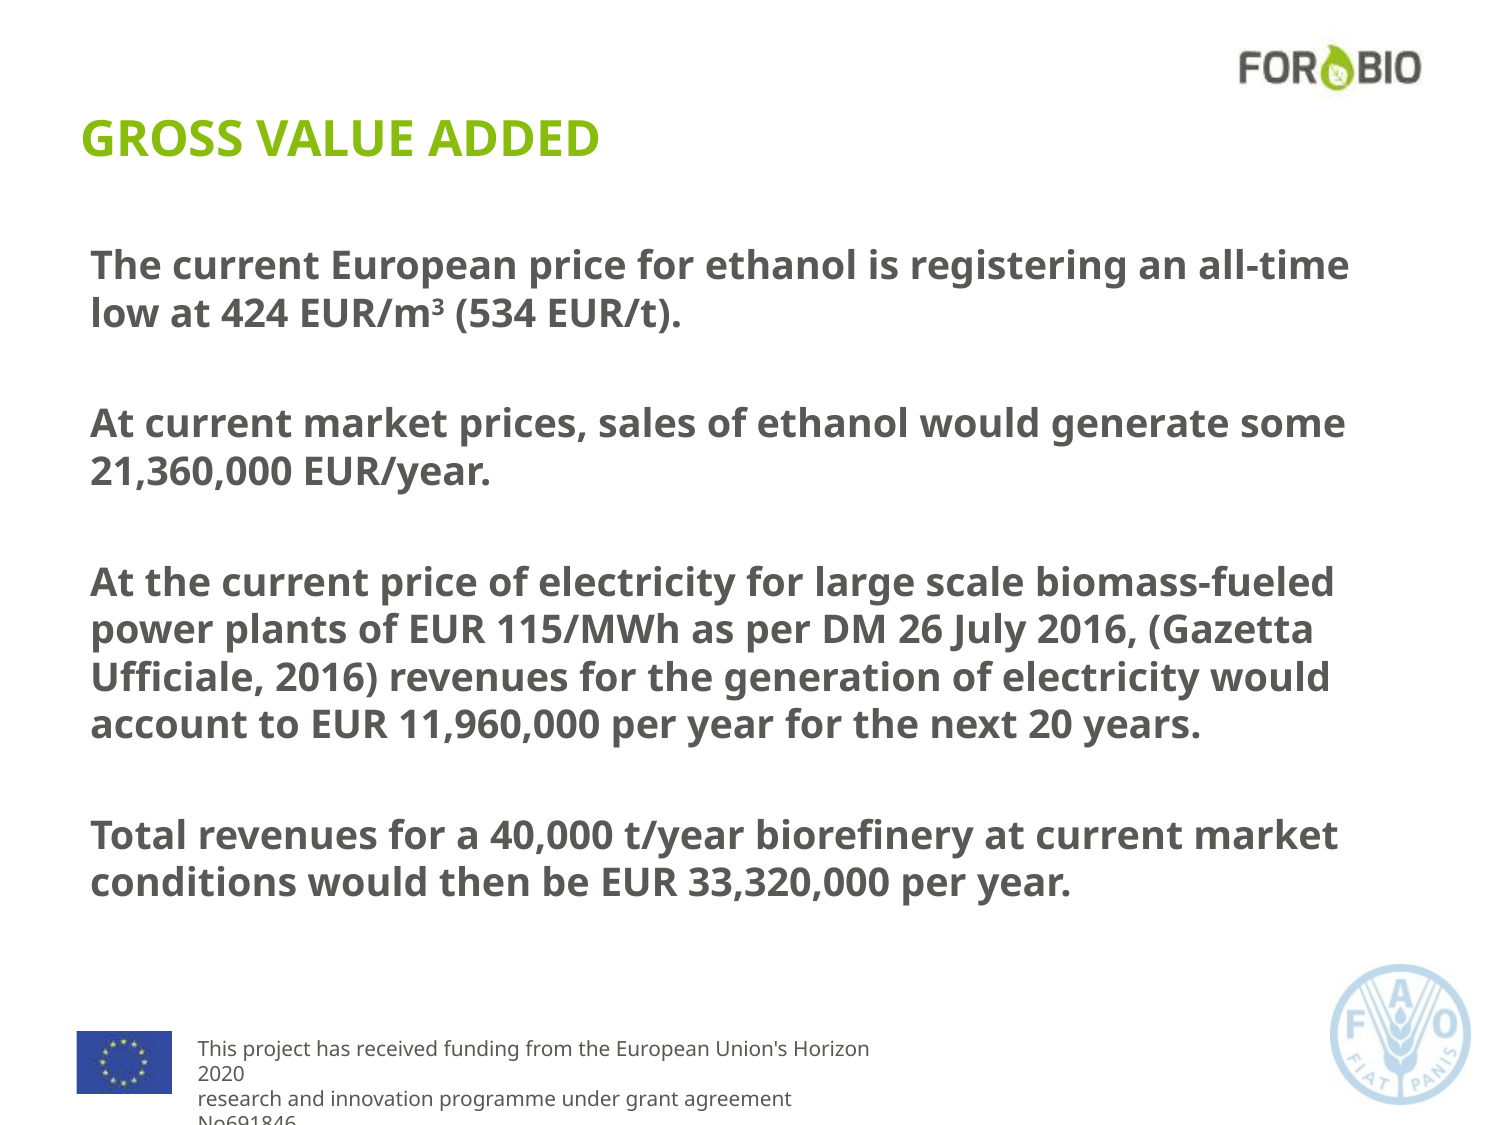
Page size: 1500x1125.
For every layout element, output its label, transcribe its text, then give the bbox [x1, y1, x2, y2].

picture [76, 1031, 172, 1094]
text_box The current European price for ethanol is registering an all-time low at 424 EUR/m3 (534 EUR/t). At current market prices, sales of ethanol would generate some 21,360,000 EUR/year. At the current price of electricity for large scale biomass-fueled power plants of EUR 115/MWh as per DM 26 July 2016, (Gazetta Ufficiale, 2016) revenues for the generation of electricity would account to EUR 11,960,000 per year for the next 20 years. Total revenues for a 40,000 t/year biorefinery at current market conditions would then be EUR 33,320,000 per year. [74, 232, 1425, 870]
title GROSS VALUE ADDED [64, 42, 1235, 231]
picture [1330, 963, 1471, 1105]
picture [1187, 23, 1473, 114]
